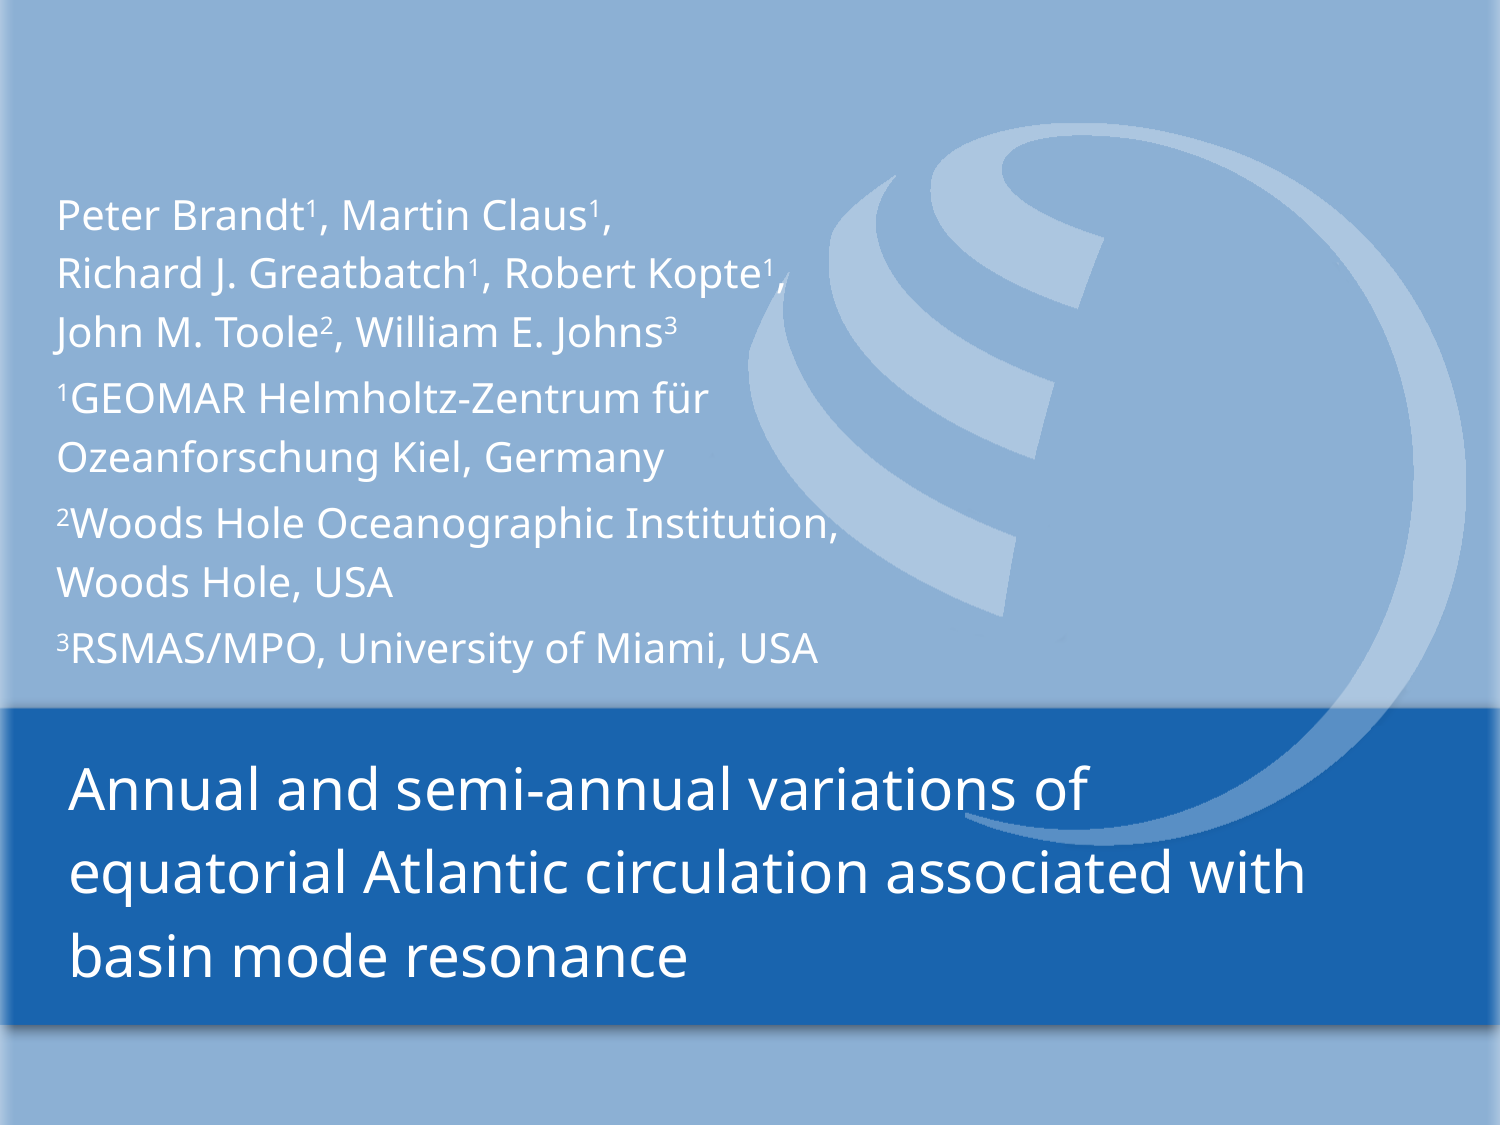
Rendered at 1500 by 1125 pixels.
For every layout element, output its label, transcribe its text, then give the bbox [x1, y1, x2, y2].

picture [0, 0, 1500, 1125]
text_box Peter Brandt1, Martin Claus1, Richard J. Greatbatch1, Robert Kopte1, John M. Toole2, William E. Johns3 1GEOMAR Helmholtz-Zentrum für Ozeanforschung Kiel, Germany 2Woods Hole Oceanographic Institution, Woods Hole, USA 3RSMAS/MPO, University of Miami, USA [41, 172, 904, 705]
title Annual and semi-annual variations of equatorial Atlantic circulation associated with basin mode resonance [53, 716, 1365, 1012]
